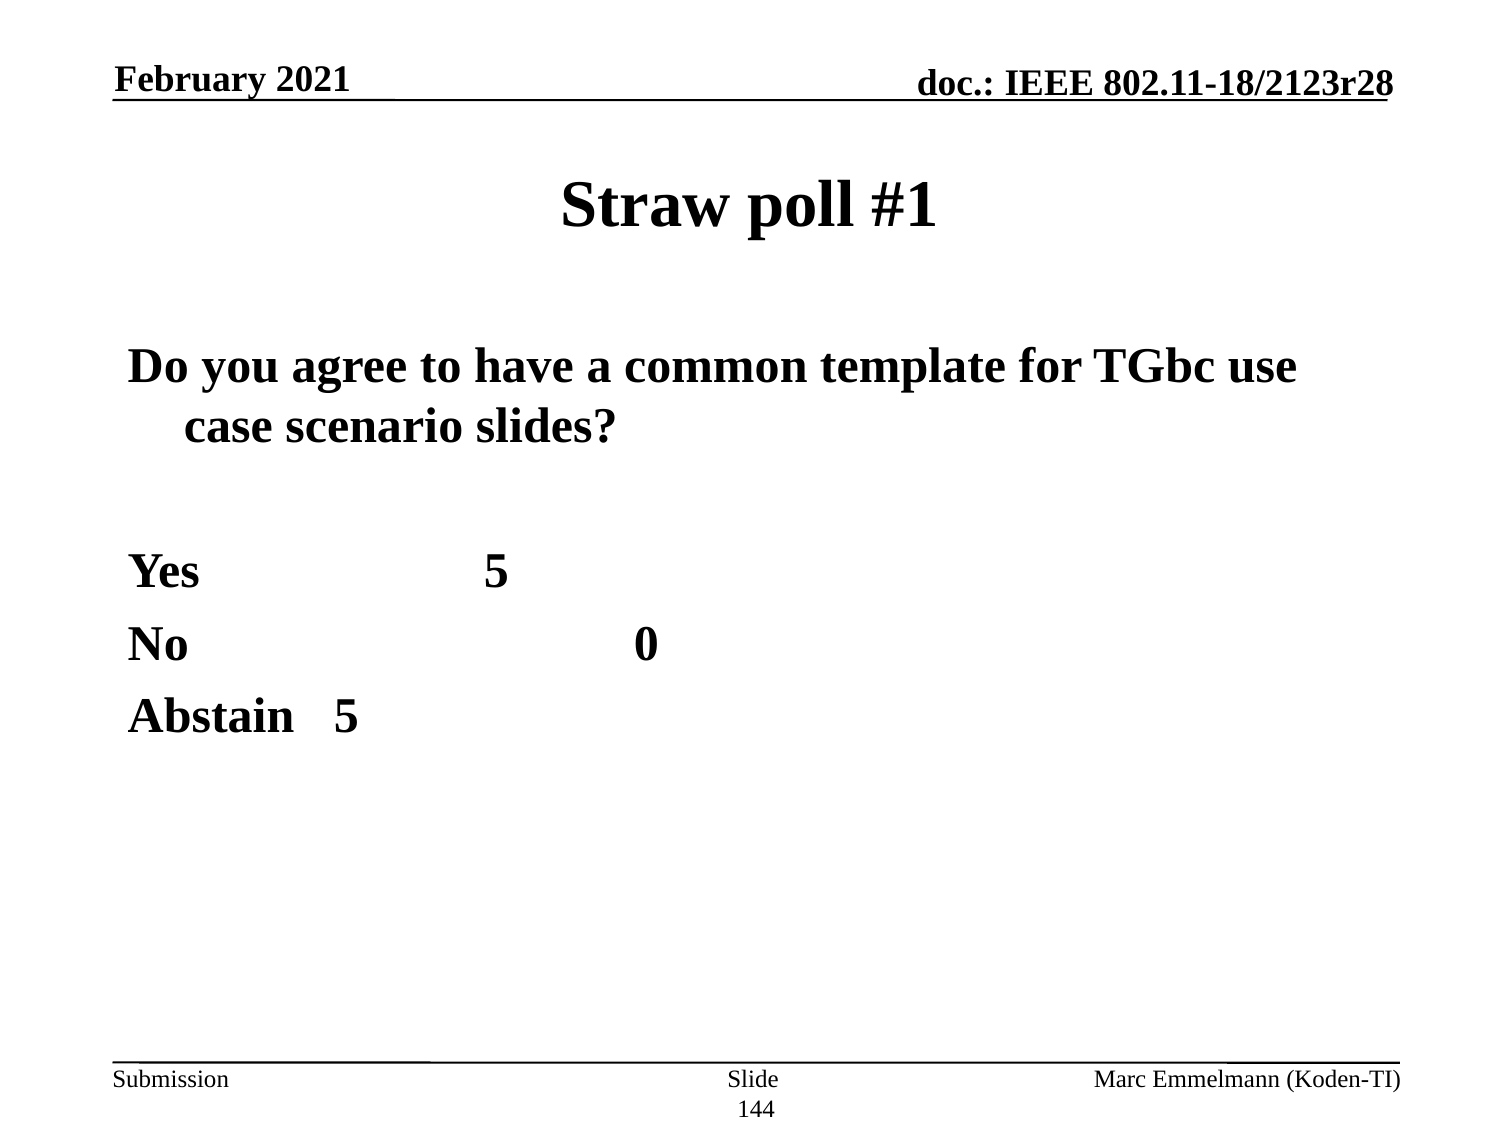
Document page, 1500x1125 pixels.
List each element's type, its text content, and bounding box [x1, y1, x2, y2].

footer Marc Emmelmann (Koden-TI) [878, 1061, 1402, 1093]
slide_number Slide 144 [712, 1061, 800, 1123]
title Straw poll #1 [112, 112, 1388, 288]
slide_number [114, 54, 423, 100]
list Do you agree to have a common template for TGbc use case scenario slides? Yes 5 No 0 Abstain 5 [112, 324, 1388, 1000]
